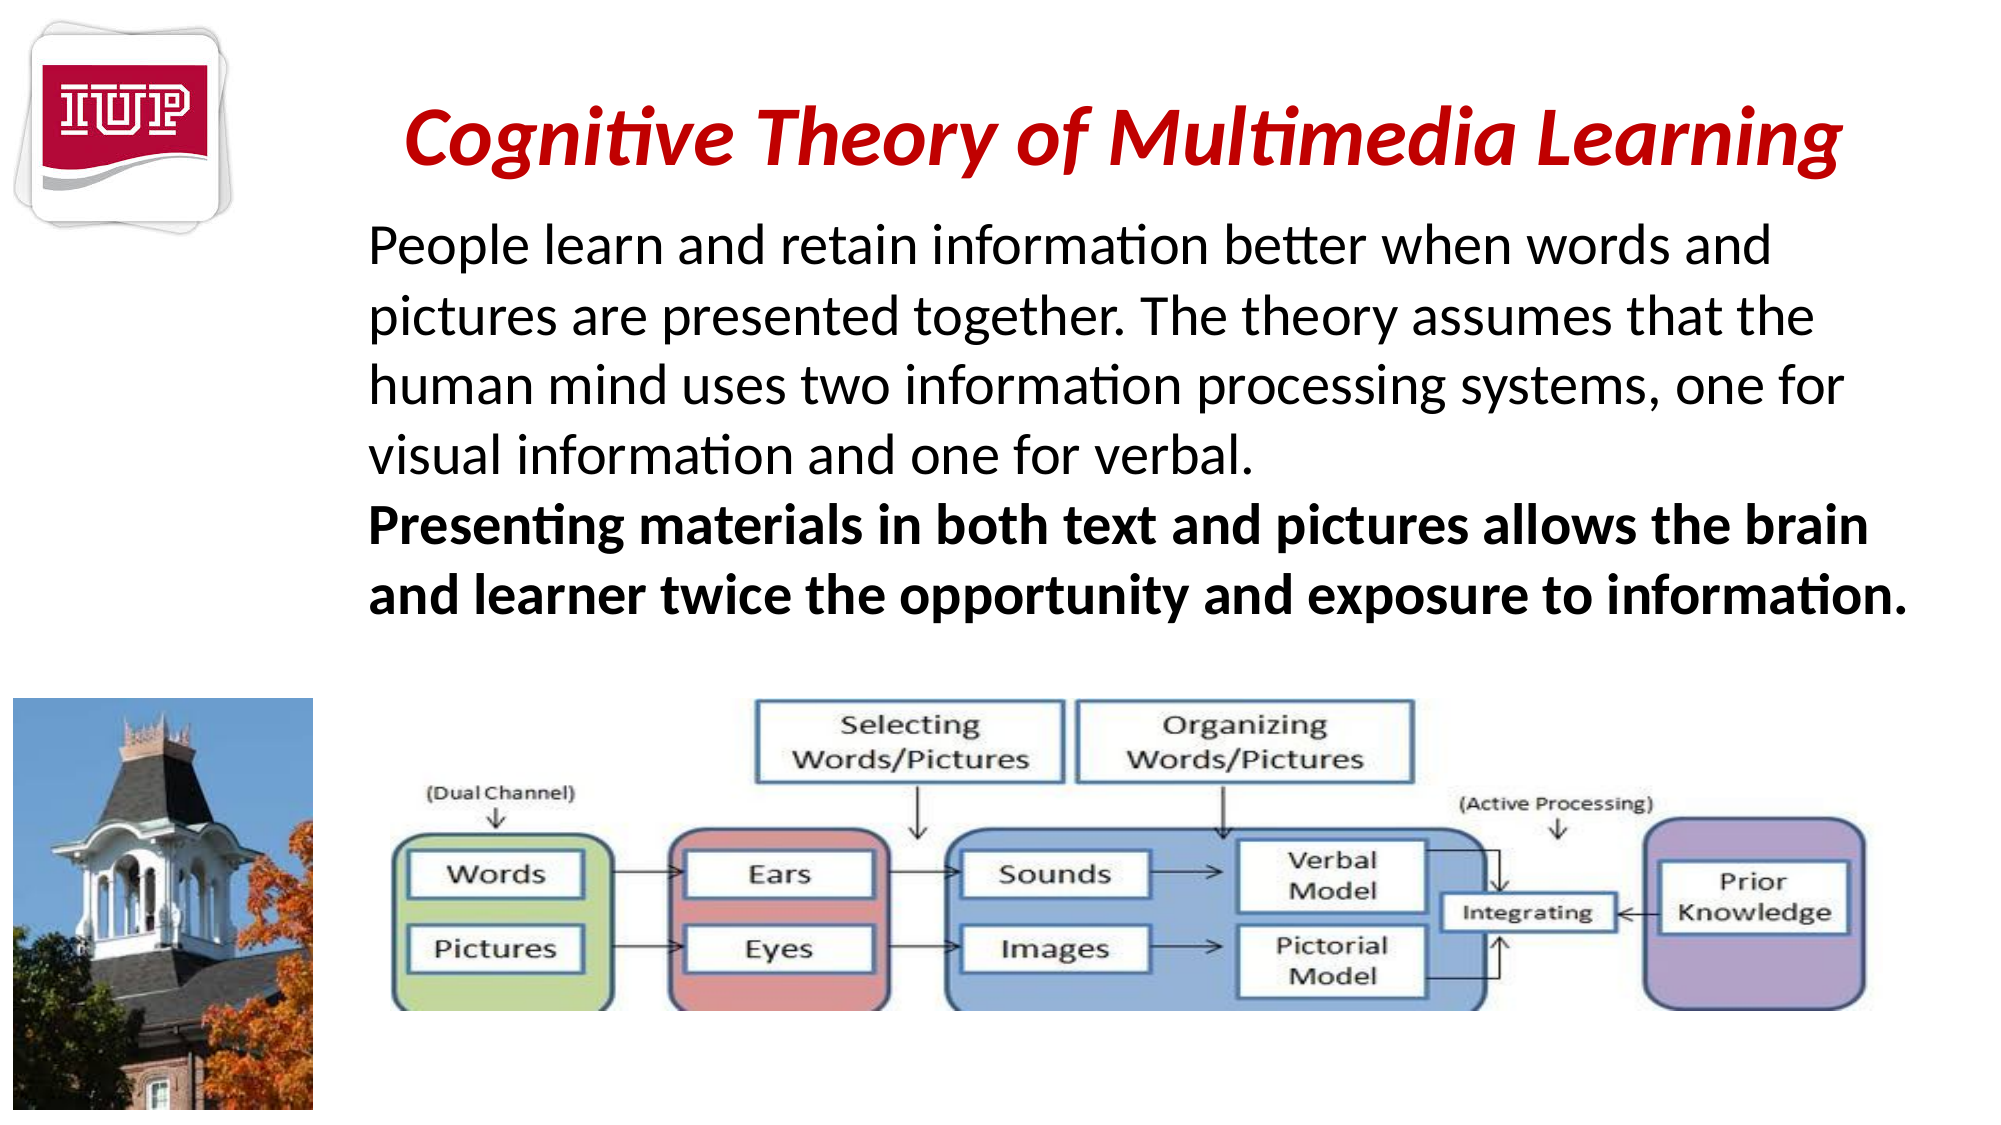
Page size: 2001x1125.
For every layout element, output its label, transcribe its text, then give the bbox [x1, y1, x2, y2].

picture [13, 18, 235, 239]
title Cognitive Theory of Multimedia Learning [274, 18, 1977, 192]
picture [390, 698, 1883, 1011]
picture [13, 698, 313, 1110]
subtitle People learn and retain information better when words and pictures are presented together. The theory assumes that the human mind uses two information processing systems, one for visual information and one for verbal. Presenting materials in both text and pictures allows the brain and learner twice the opportunity and exposure to information. [353, 199, 1953, 1075]
